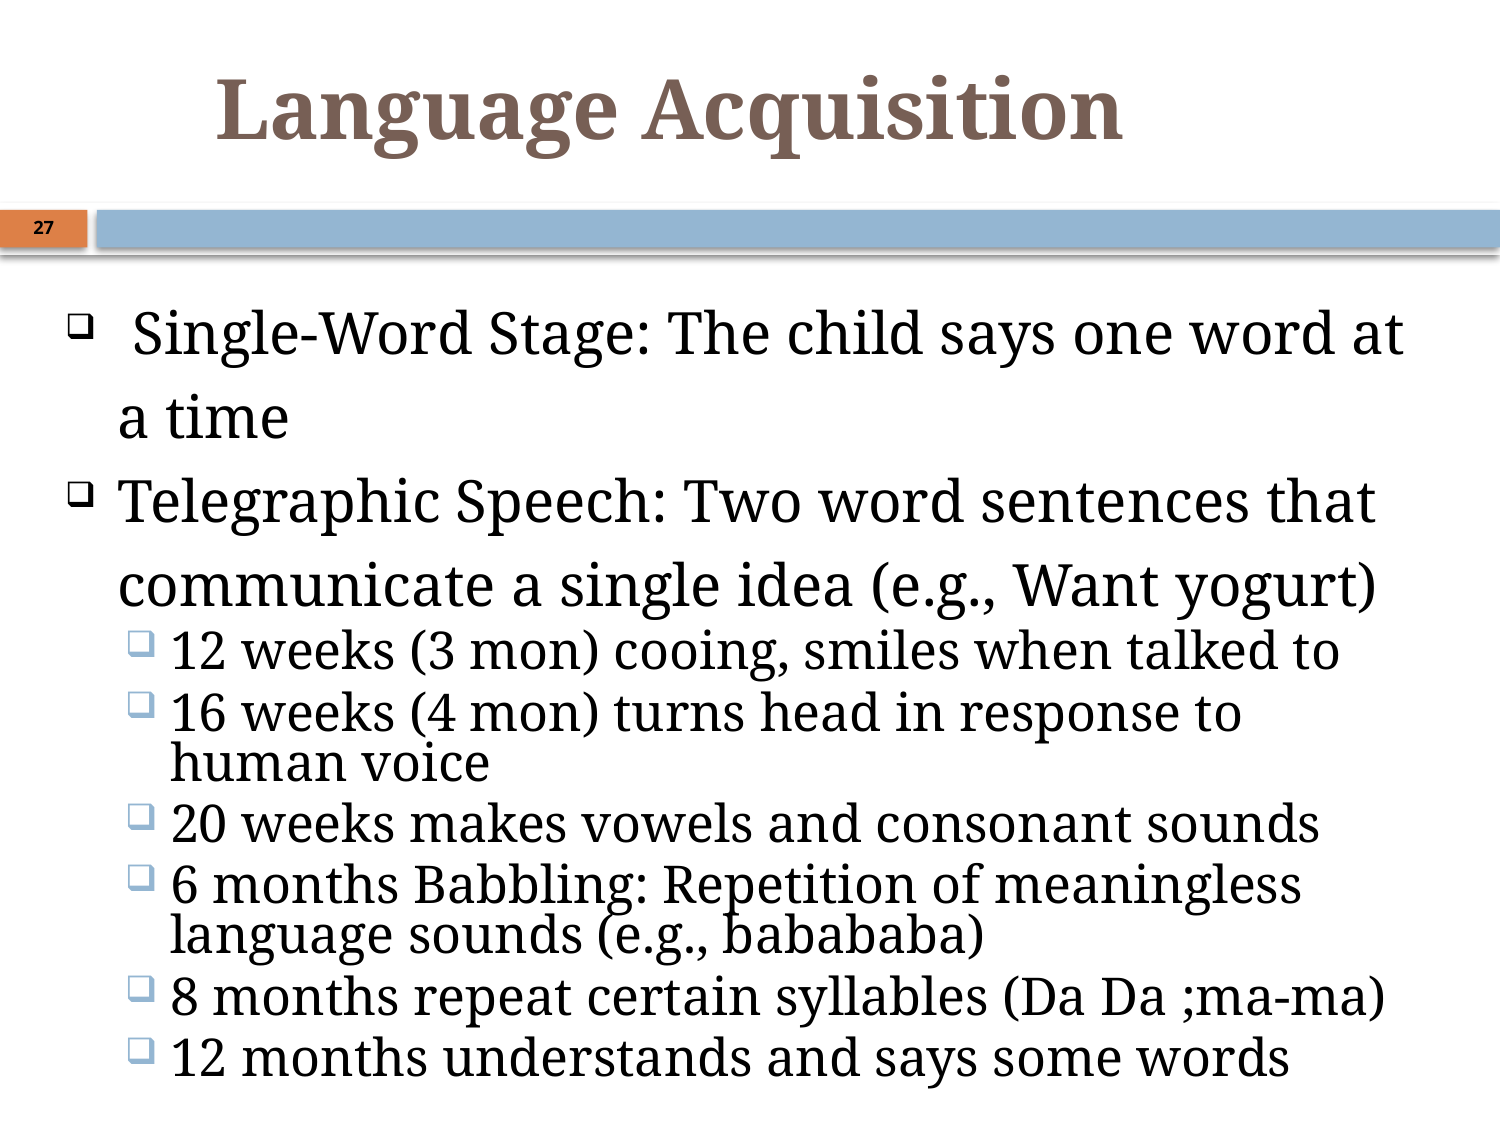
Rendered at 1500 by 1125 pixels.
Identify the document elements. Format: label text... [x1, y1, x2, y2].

title Language Acquisition [199, 49, 1376, 163]
list Single-Word Stage: The child says one word at a time Telegraphic Speech: Two word sentences that communicate a single idea (e.g., Want yogurt) 12 weeks (3 mon) cooing, smiles when talked to 16 weeks (4 mon) turns head in response to human voice 20 weeks makes vowels and consonant sounds 6 months Babbling: Repetition of meaningless language sounds (e.g., babababa) 8 months repeat certain syllables (Da Da ;ma-ma) 12 months understands and says some words [49, 274, 1451, 1076]
slide_number 27 [0, 208, 88, 249]
